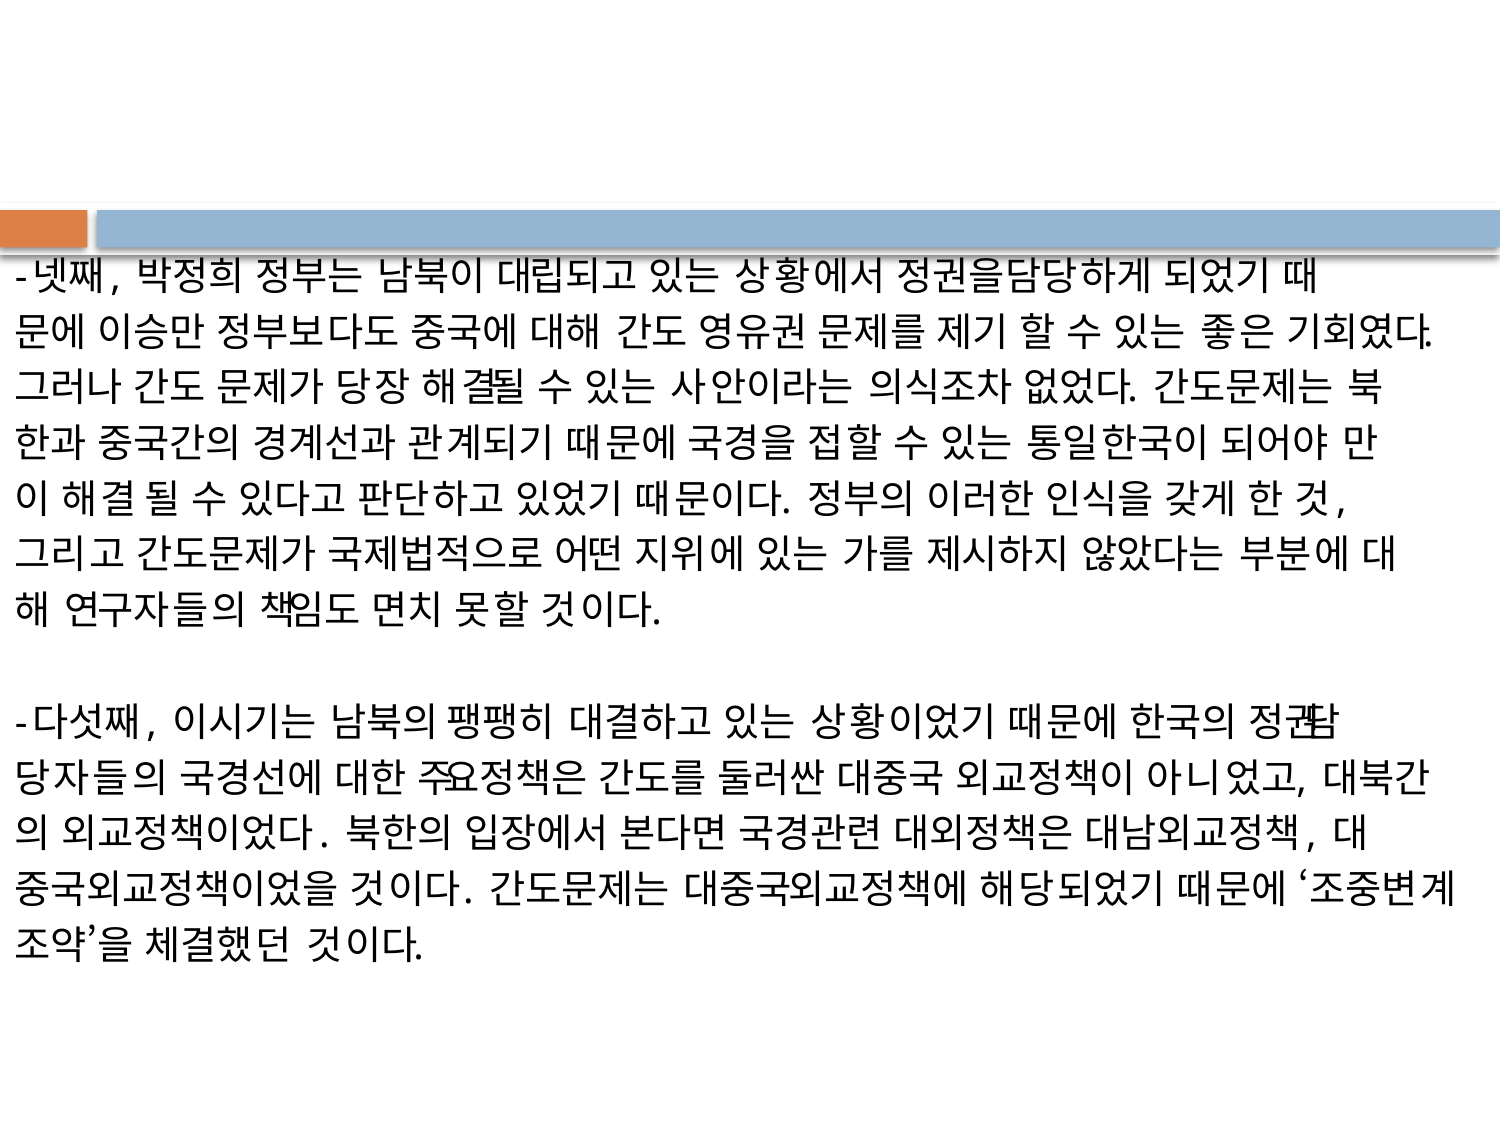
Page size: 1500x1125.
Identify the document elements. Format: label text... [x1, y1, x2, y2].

list -넷째, 박정희 정부는 남북이 대립되고 있는 상황에서 정권을 담당하게 되었기 때 문에 이승만 정부보다도 중국에 대해 간도 영유권 문제를 제기 할 수 있는 좋은 기회였다. 그러나 간도 문제가 당장 해결될 수 있는 사안이라는 의식조차 없었다. 간도문제는 북 한과 중국간의 경계선과 관계되기 때문에 국경을 접할 수 있는 통일한국이 되어야 만 이 해결 될 수 있다고 판단하고 있었기 때문이다. 정부의 이러한 인식을 갖게 한 것, 그리고 간도문제가 국제법적으로 어떤 지위에 있는 가를 제시하지 않았다는 부분에 대 해 연구자들의 책임도 면치 못할 것이다. -다섯째, 이시기는 남북의 팽팽히 대결하고 있는 상황이었기 때문에 한국의 정권담 당자들의 국경선에 대한 주요정책은 간도를 둘러싼 대중국 외교정책이 아니었고, 대북간 의 외교정책이었다. 북한의 입장에서 본다면 국경관련 대외정책은 대남외교정책, 대 중국외교정책이었을 것이다. 간도문제는 대중국외교정책에 해당되었기 때문에 ‘조중변계 조약’을 체결했던 것이다. [0, 243, 1500, 1125]
